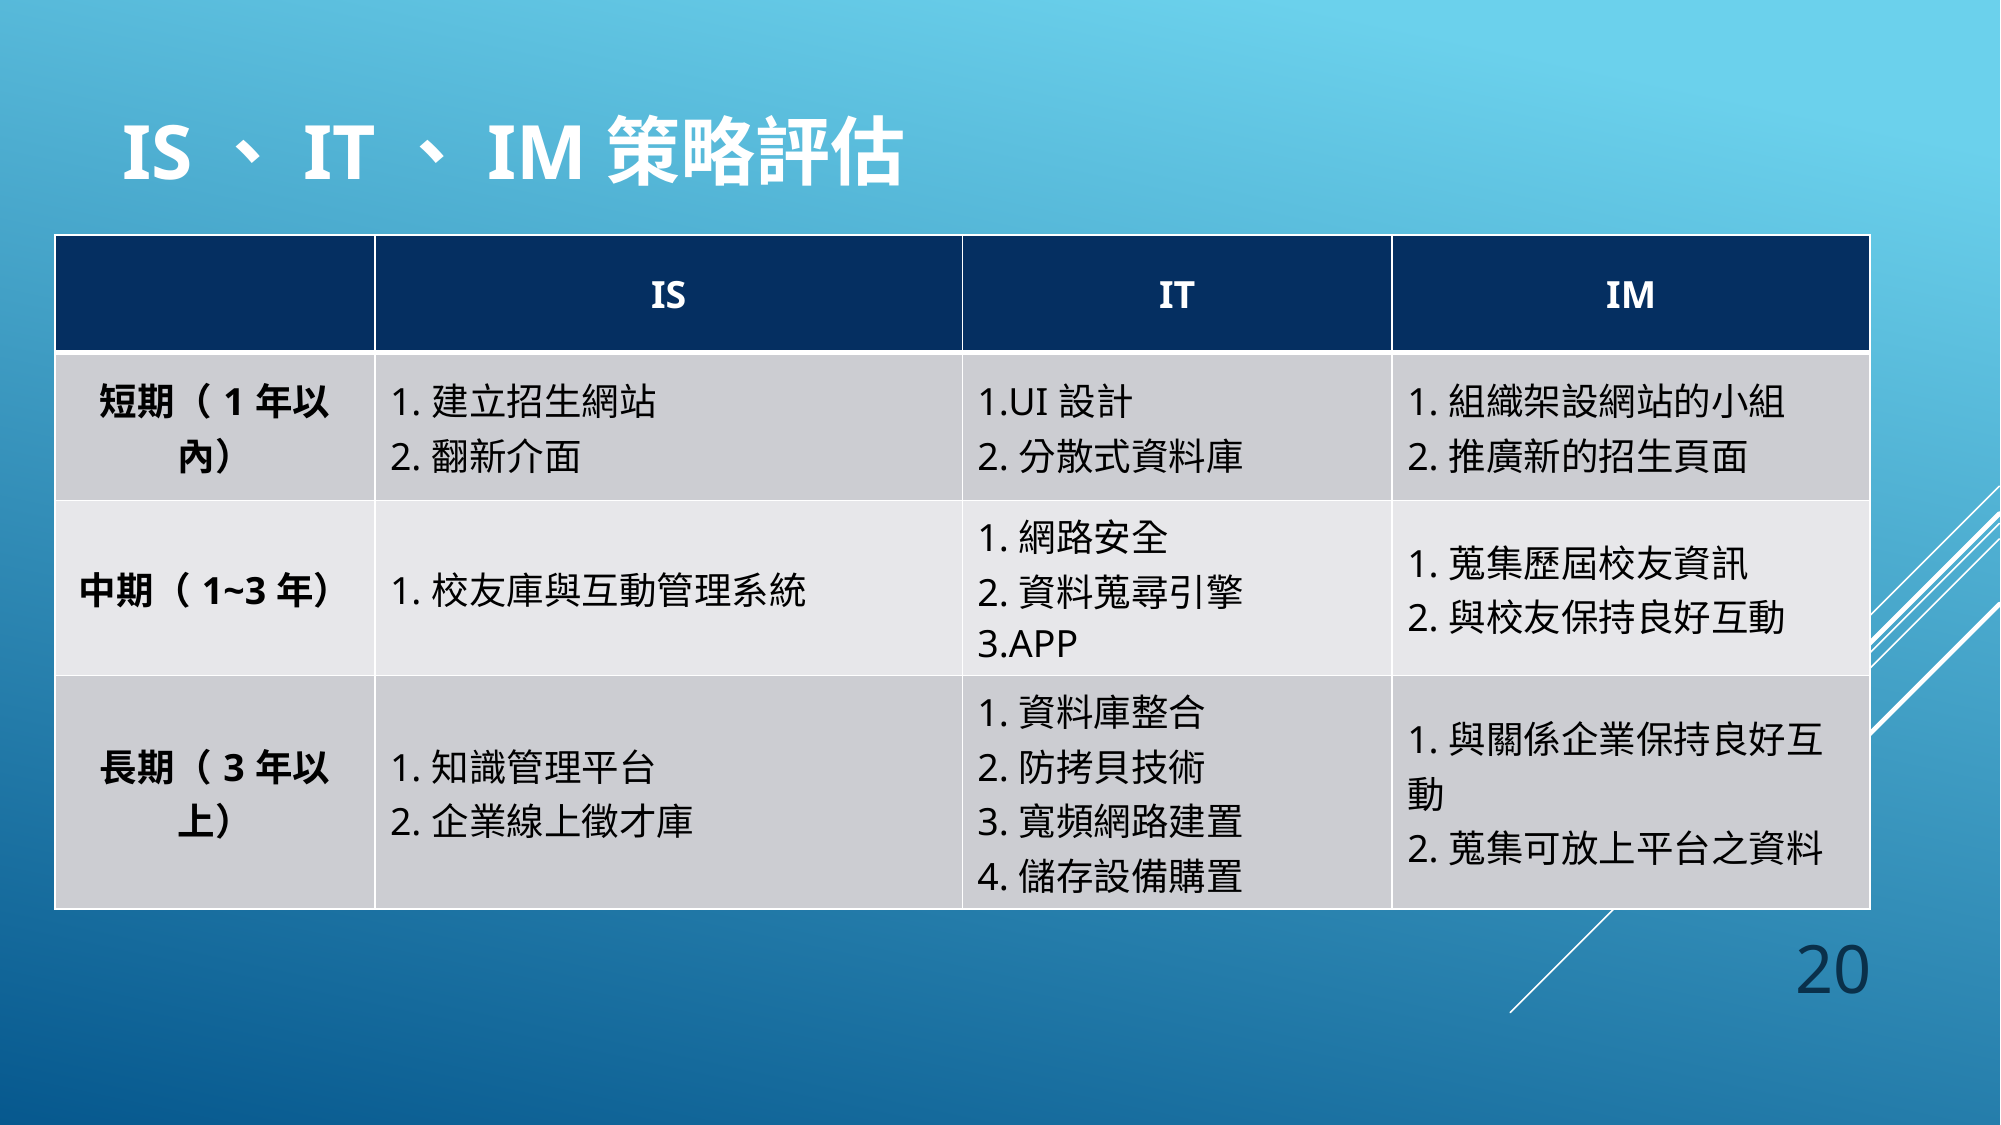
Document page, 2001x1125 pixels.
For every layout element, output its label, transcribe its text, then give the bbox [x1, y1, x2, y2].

table_cell 1.組織架設網站的小組 2.推廣新的招生頁面 [1393, 355, 1869, 500]
table_cell 中期（1~3年） [56, 501, 374, 675]
title Is、it、im策略評估 [107, 26, 1508, 234]
table_header IM [1393, 236, 1869, 350]
table_header IS [376, 236, 962, 350]
table_cell 1.校友庫與互動管理系統 [376, 501, 962, 675]
table_cell 短期（1年以內） [56, 355, 374, 500]
slide_number 20 [1700, 915, 1888, 1025]
table_cell 1.知識管理平台 2.企業線上徵才庫 [376, 676, 962, 908]
table_header IT [963, 236, 1391, 350]
table_cell 1.網路安全 2.資料蒐尋引擎 3.APP [963, 501, 1391, 675]
table_cell 1.建立招生網站 2.翻新介面 [376, 355, 962, 500]
table_cell 1.蒐集歷屆校友資訊 2.與校友保持良好互動 [1393, 501, 1869, 675]
table_cell 1.UI設計 2.分散式資料庫 [963, 355, 1391, 500]
table_cell 長期（3年以上） [56, 676, 374, 908]
table_cell 1.與關係企業保持良好互動 2.蒐集可放上平台之資料 [1393, 676, 1869, 908]
table_header [56, 236, 374, 350]
table_cell 1.資料庫整合 2.防拷貝技術 3.寬頻網路建置 4.儲存設備購置 [963, 676, 1391, 908]
